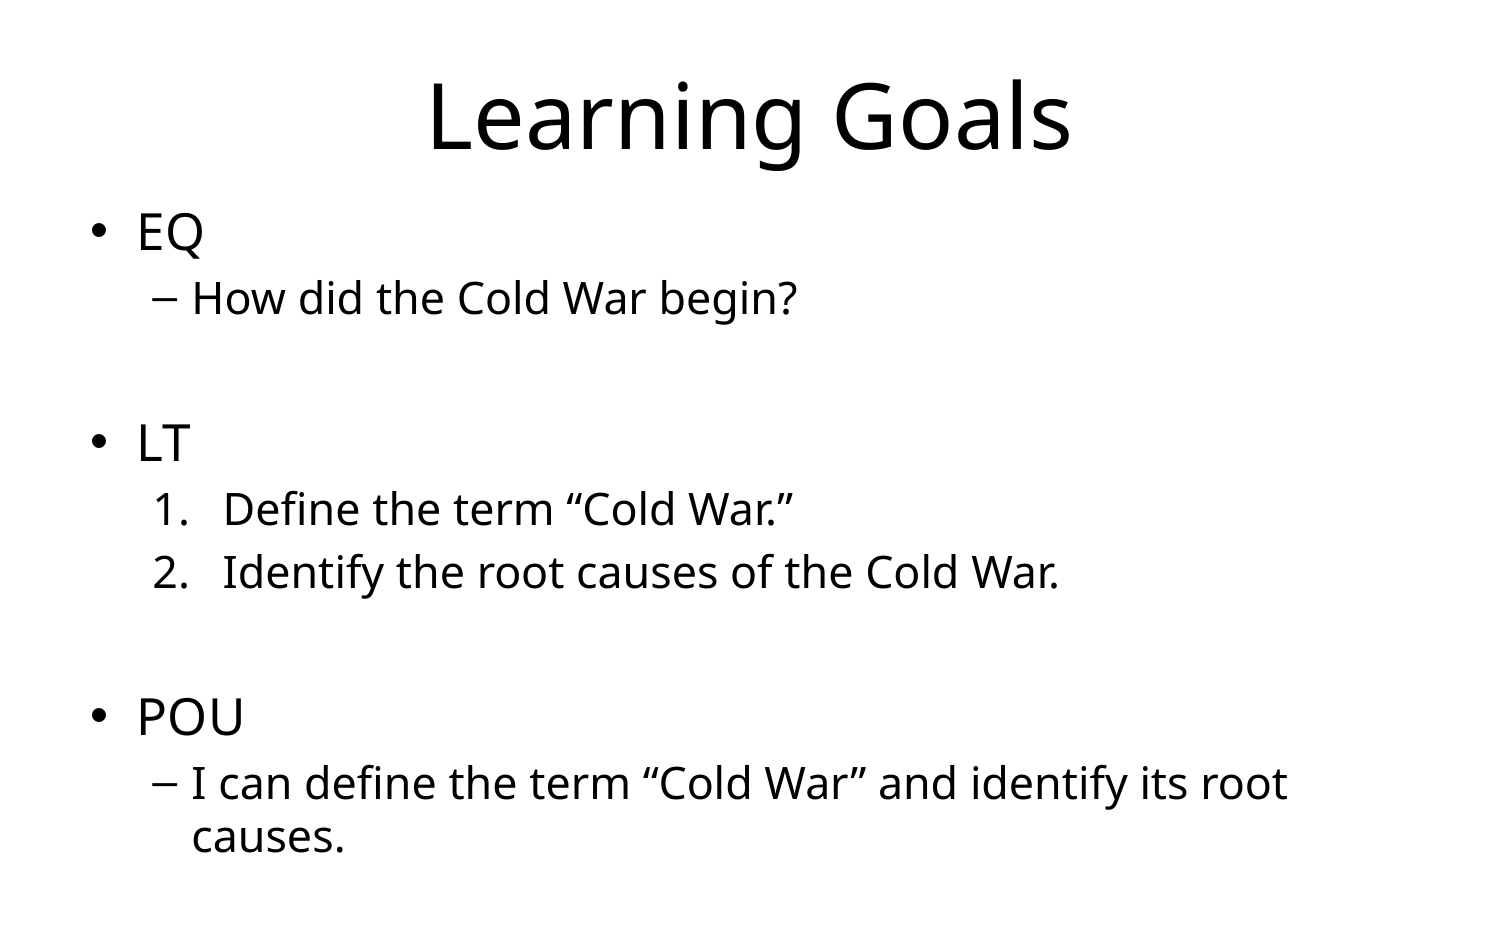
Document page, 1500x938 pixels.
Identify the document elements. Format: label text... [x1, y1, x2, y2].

title Learning Goals [75, 35, 1425, 191]
list EQ How did the Cold War begin? LT Define the term “Cold War.” Identify the root causes of the Cold War. POU I can define the term “Cold War” and identify its root causes. [75, 191, 1425, 874]
